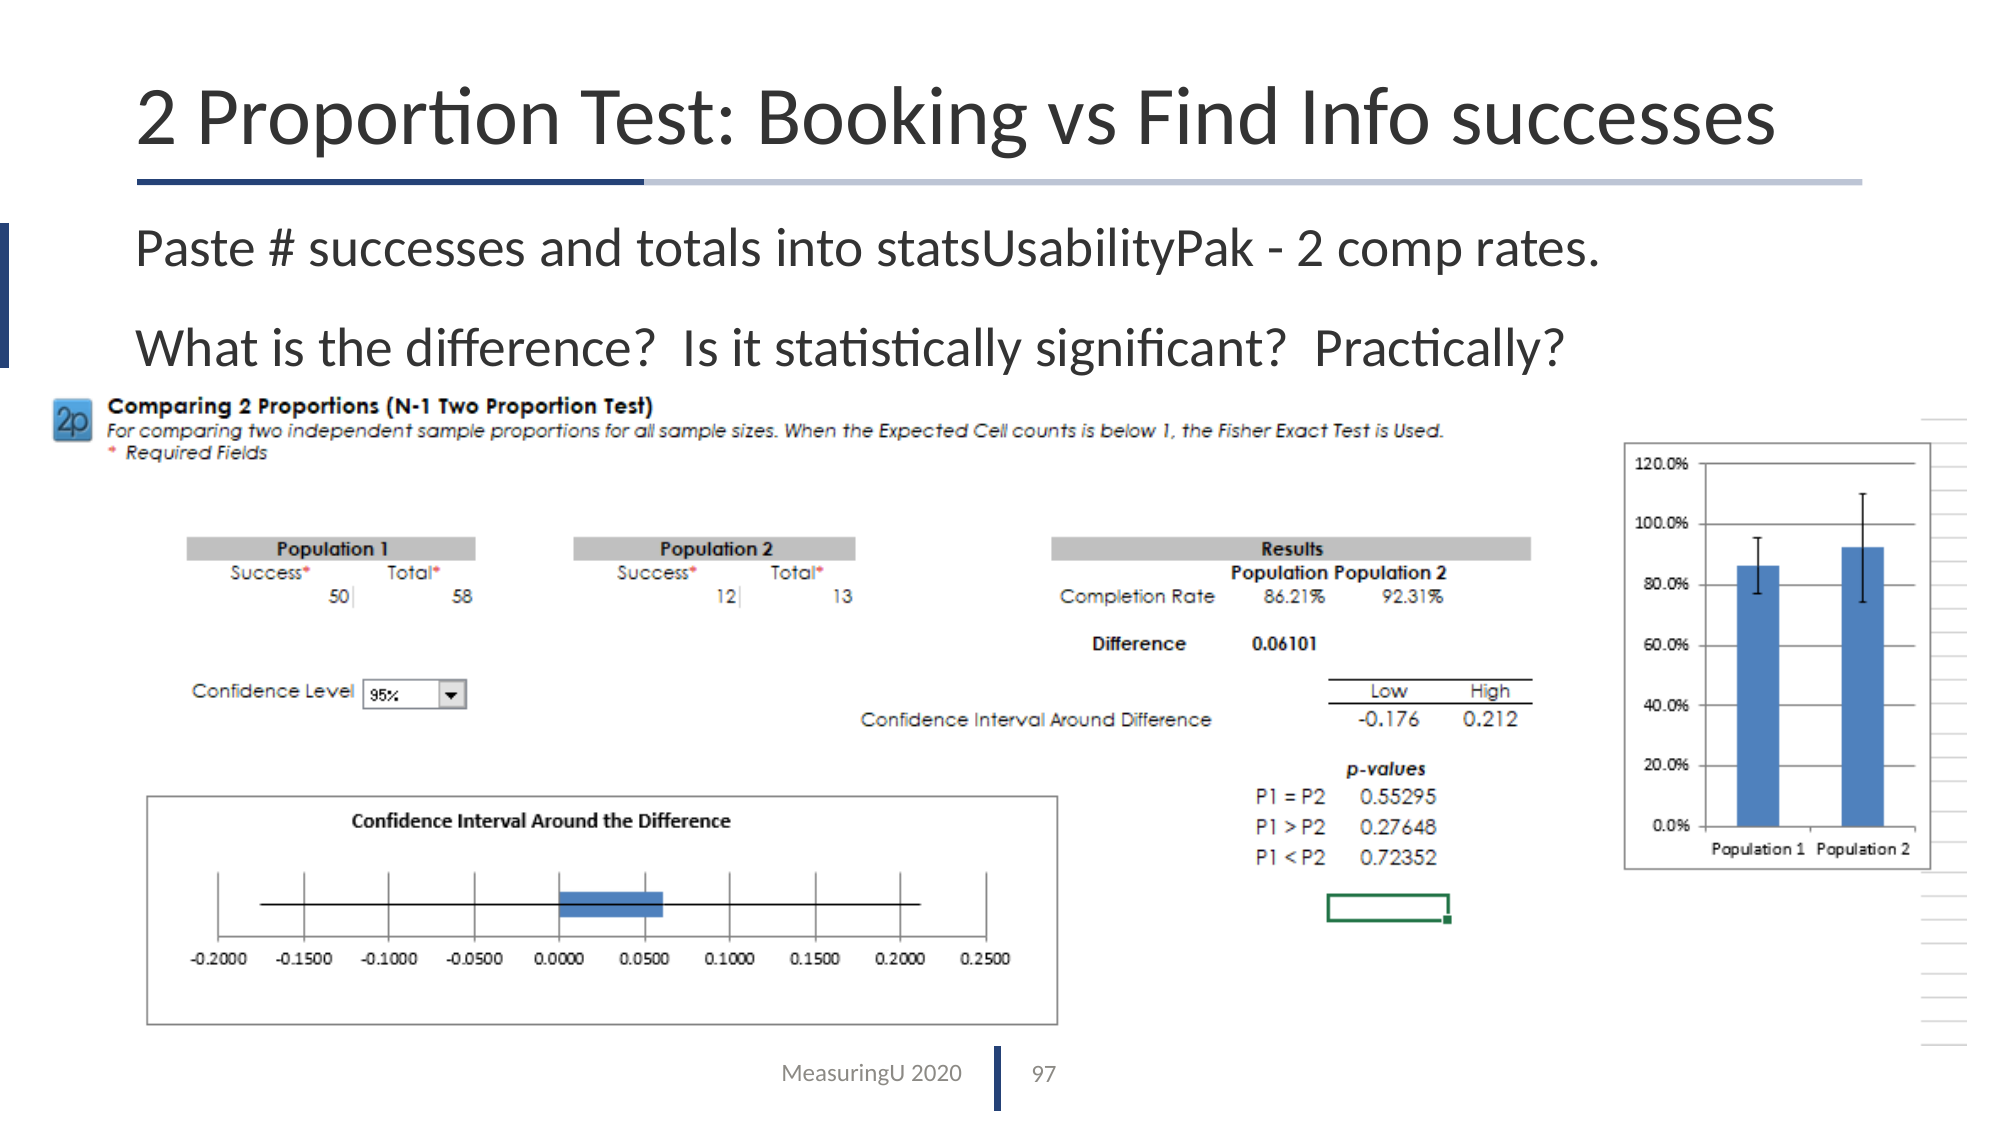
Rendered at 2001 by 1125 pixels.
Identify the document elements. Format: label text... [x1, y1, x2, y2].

title 2 Proportion Test: Booking vs Find Info successes [120, 59, 1846, 177]
slide_number 97 [965, 1046, 1072, 1100]
picture [47, 392, 1967, 1046]
text_box Paste # successes and totals into statsUsabilityPak - 2 comp rates. What is the difference? Is it statistically significant? Practically? [120, 203, 1846, 385]
